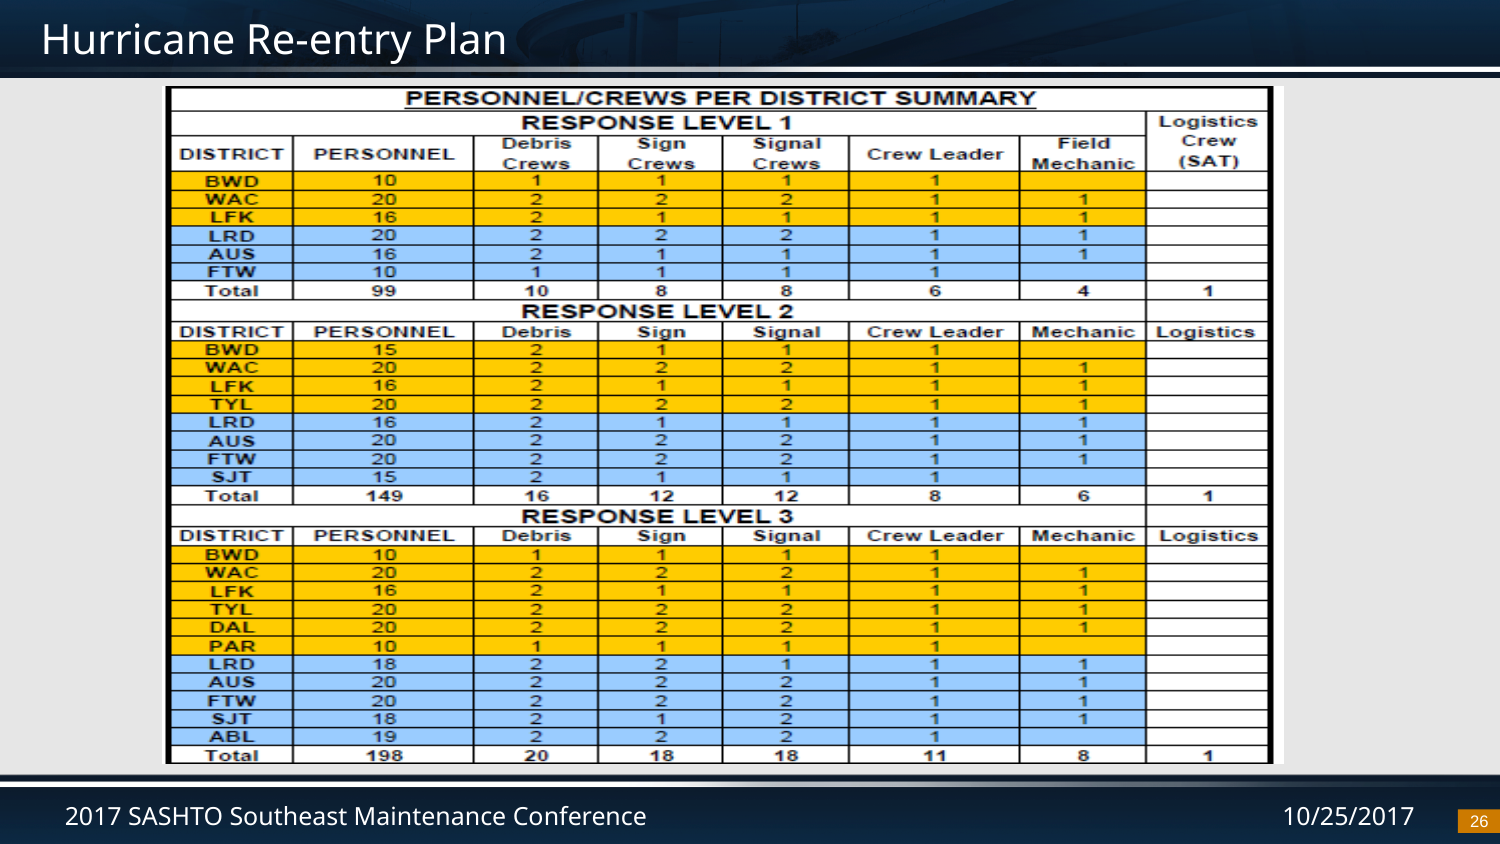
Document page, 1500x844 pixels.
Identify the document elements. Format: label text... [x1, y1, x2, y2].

picture [0, 0, 1500, 78]
slide_number 26 [1454, 809, 1489, 833]
title Hurricane Re-entry Plan [40, 5, 1411, 71]
picture [161, 85, 1284, 764]
picture [0, 774, 1500, 844]
